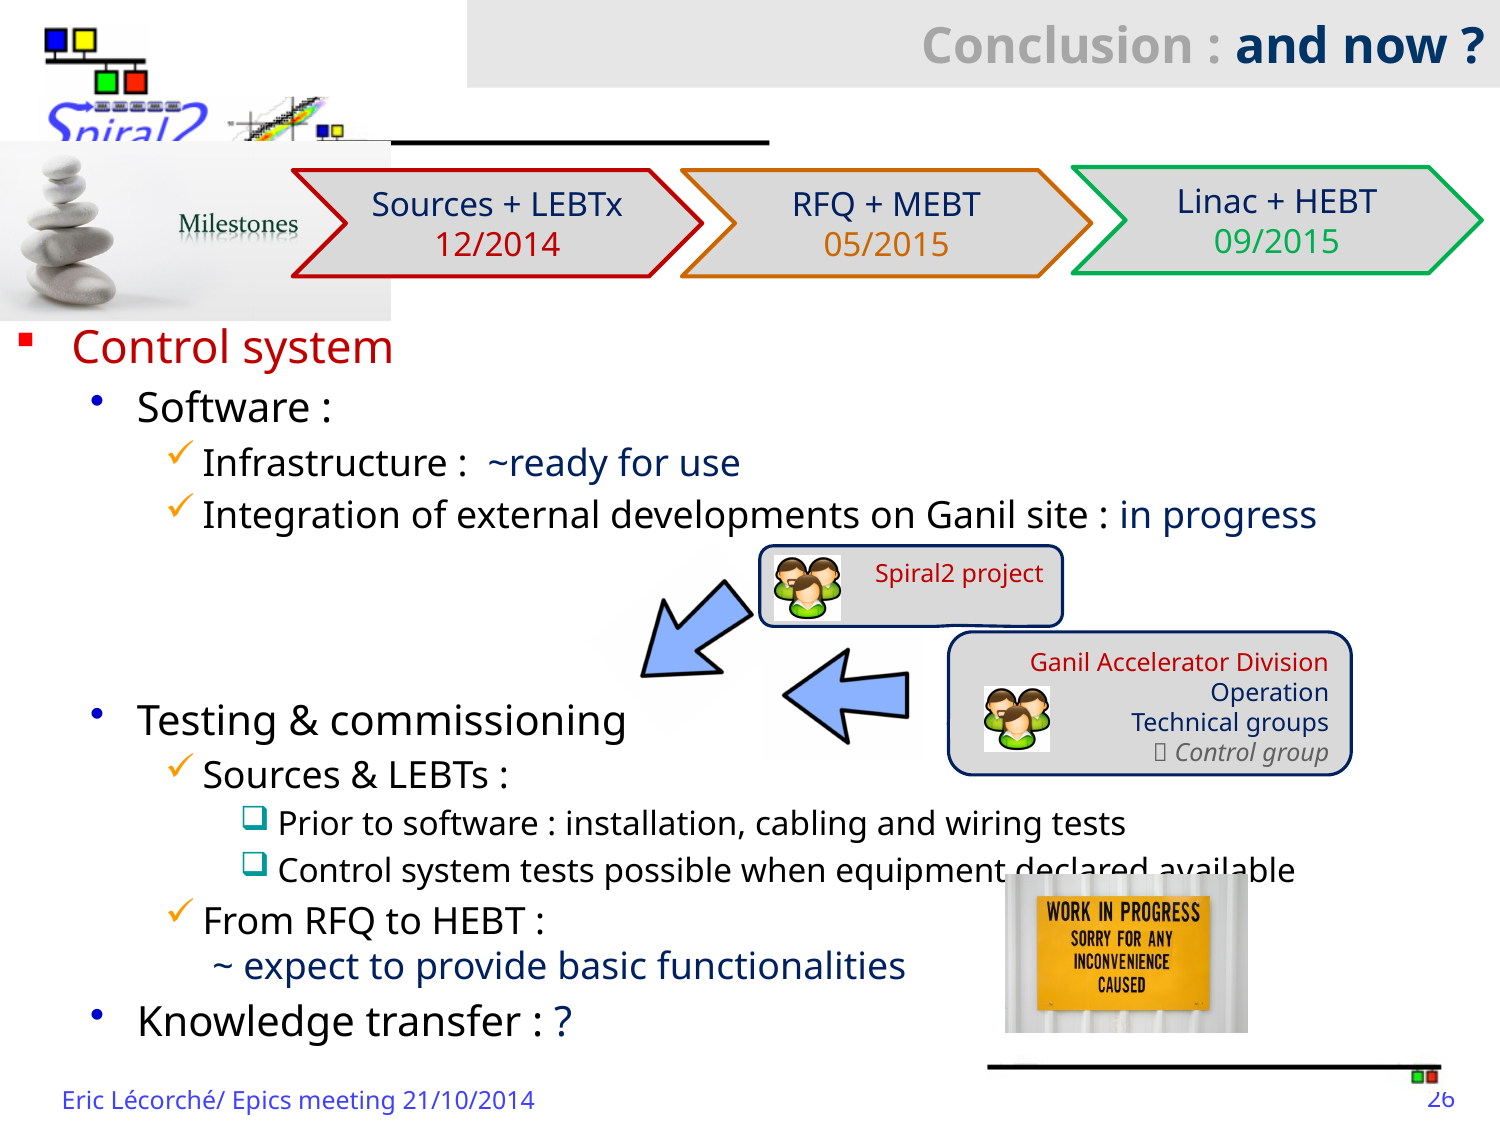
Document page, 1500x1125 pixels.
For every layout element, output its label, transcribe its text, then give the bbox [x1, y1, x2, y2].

text_box Linac + HEBT 09/2015 [1070, 164, 1484, 276]
picture [984, 685, 1051, 752]
text_box Spiral2 project [757, 543, 1065, 629]
text_box RFQ + MEBT 05/2015 [679, 168, 1094, 279]
picture [608, 576, 924, 760]
text_box Ganil Accelerator Division Operation Technical groups  Control group [946, 629, 1354, 778]
title Conclusion : and now ? [466, 0, 1500, 88]
text_box Sources + LEBTx 12/2014 [396, 168, 705, 279]
picture [774, 555, 841, 622]
picture [1005, 874, 1249, 1034]
picture [0, 25, 779, 322]
list Control system Software : Infrastructure : ~ready for use Integration of external developments on Ganil site : in progress Testing & commissioning Sources & LEBTs : Prior to software : installation, cabling and wiring tests Control system tests possible when equipment declared available From RFQ to HEBT : ~ expect to provide basic functionalities Knowledge transfer : ? [0, 309, 1500, 1125]
